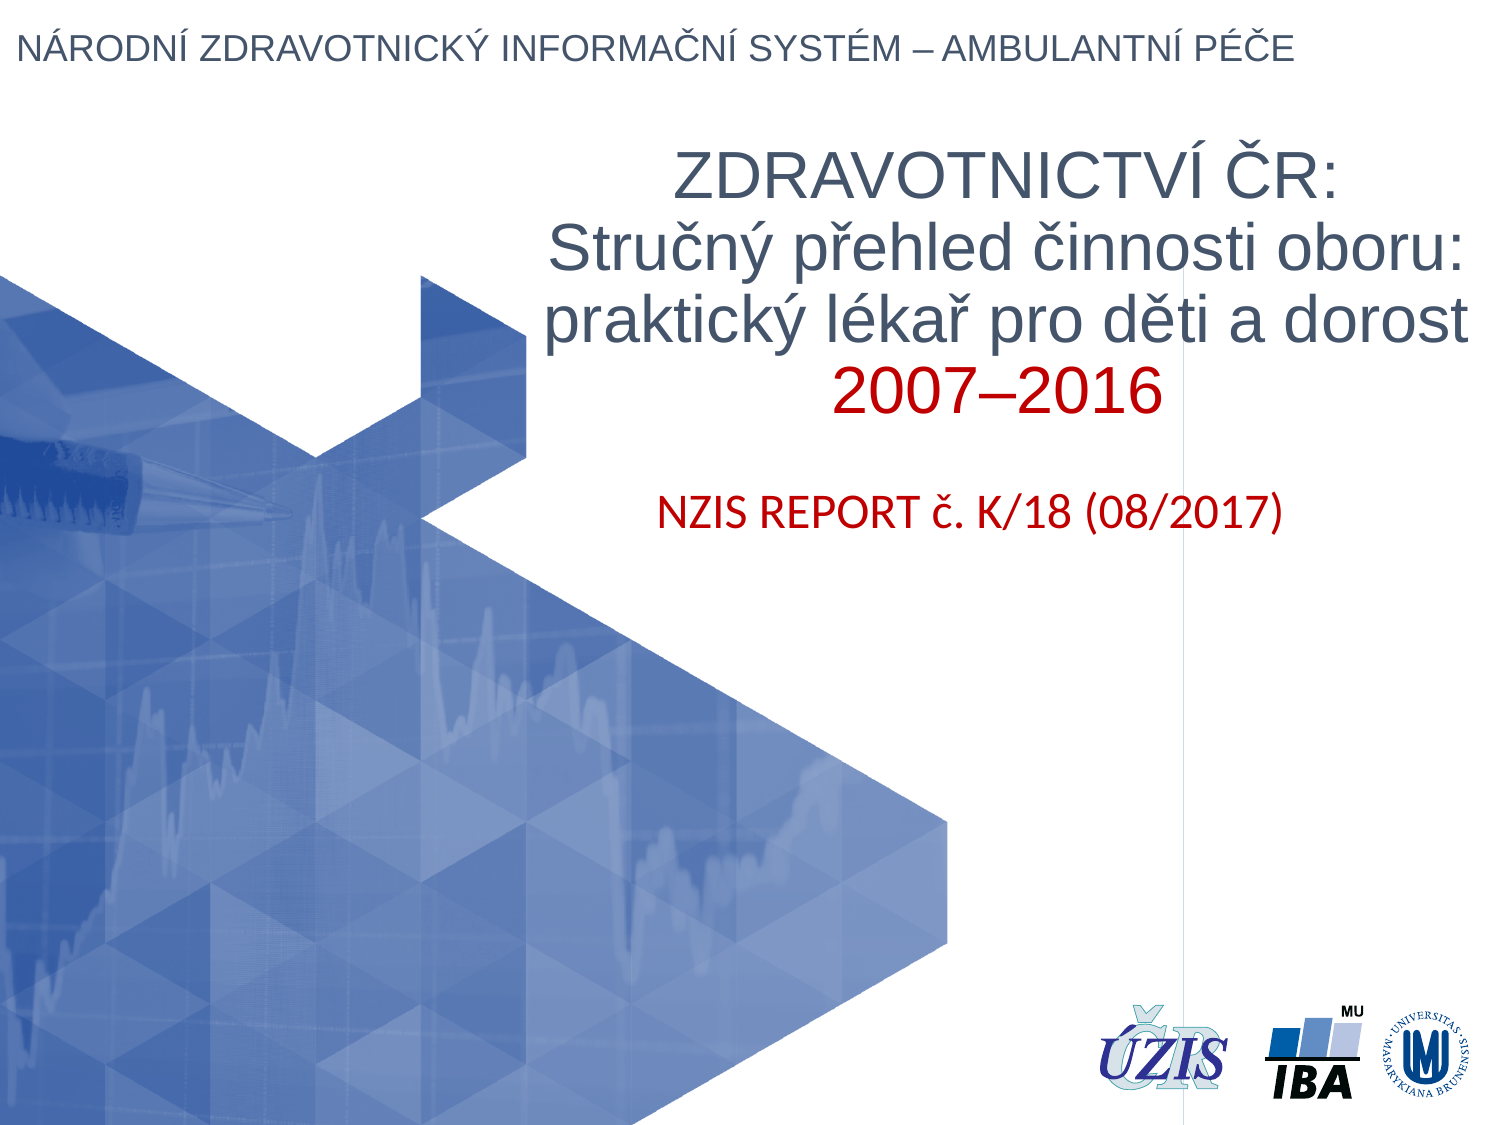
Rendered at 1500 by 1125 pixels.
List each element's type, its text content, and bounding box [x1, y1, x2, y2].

title ZDRAVOTNICTVÍ ČR: Stručný přehled činnosti oboru: praktický lékař pro děti a dorost 2007–2016 [517, 190, 1497, 436]
subtitle NZIS REPORT č. K/18 (08/2017) [408, 477, 1500, 749]
